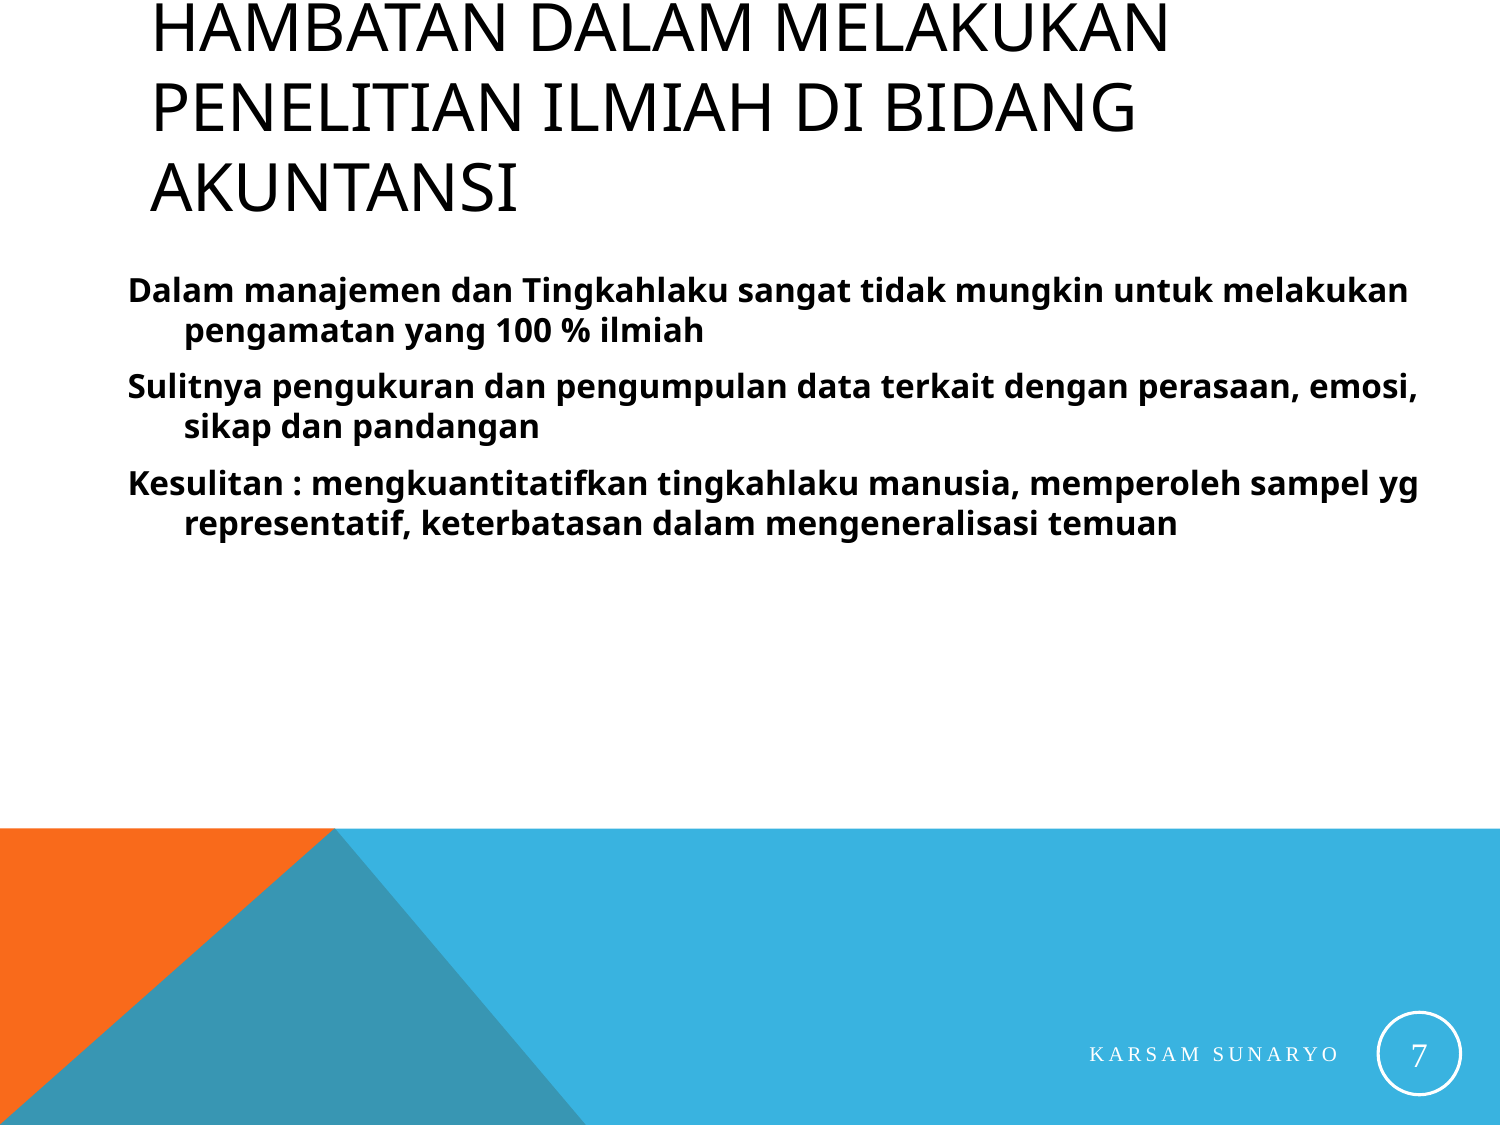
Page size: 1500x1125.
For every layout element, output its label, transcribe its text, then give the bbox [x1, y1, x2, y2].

slide_number 7 [1376, 1010, 1463, 1097]
title Hambatan dalam Melakukan Penelitian Ilmiah di Bidang AKUNTANSI [135, 60, 1369, 150]
footer Karsam Sunaryo [577, 1031, 1352, 1076]
list Dalam manajemen dan Tingkahlaku sangat tidak mungkin untuk melakukan pengamatan yang 100 % ilmiah Sulitnya pengukuran dan pengumpulan data terkait dengan perasaan, emosi, sikap dan pandangan Kesulitan : mengkuantitatifkan tingkahlaku manusia, memperoleh sampel yg representatif, keterbatasan dalam mengeneralisasi temuan [112, 261, 1461, 1094]
